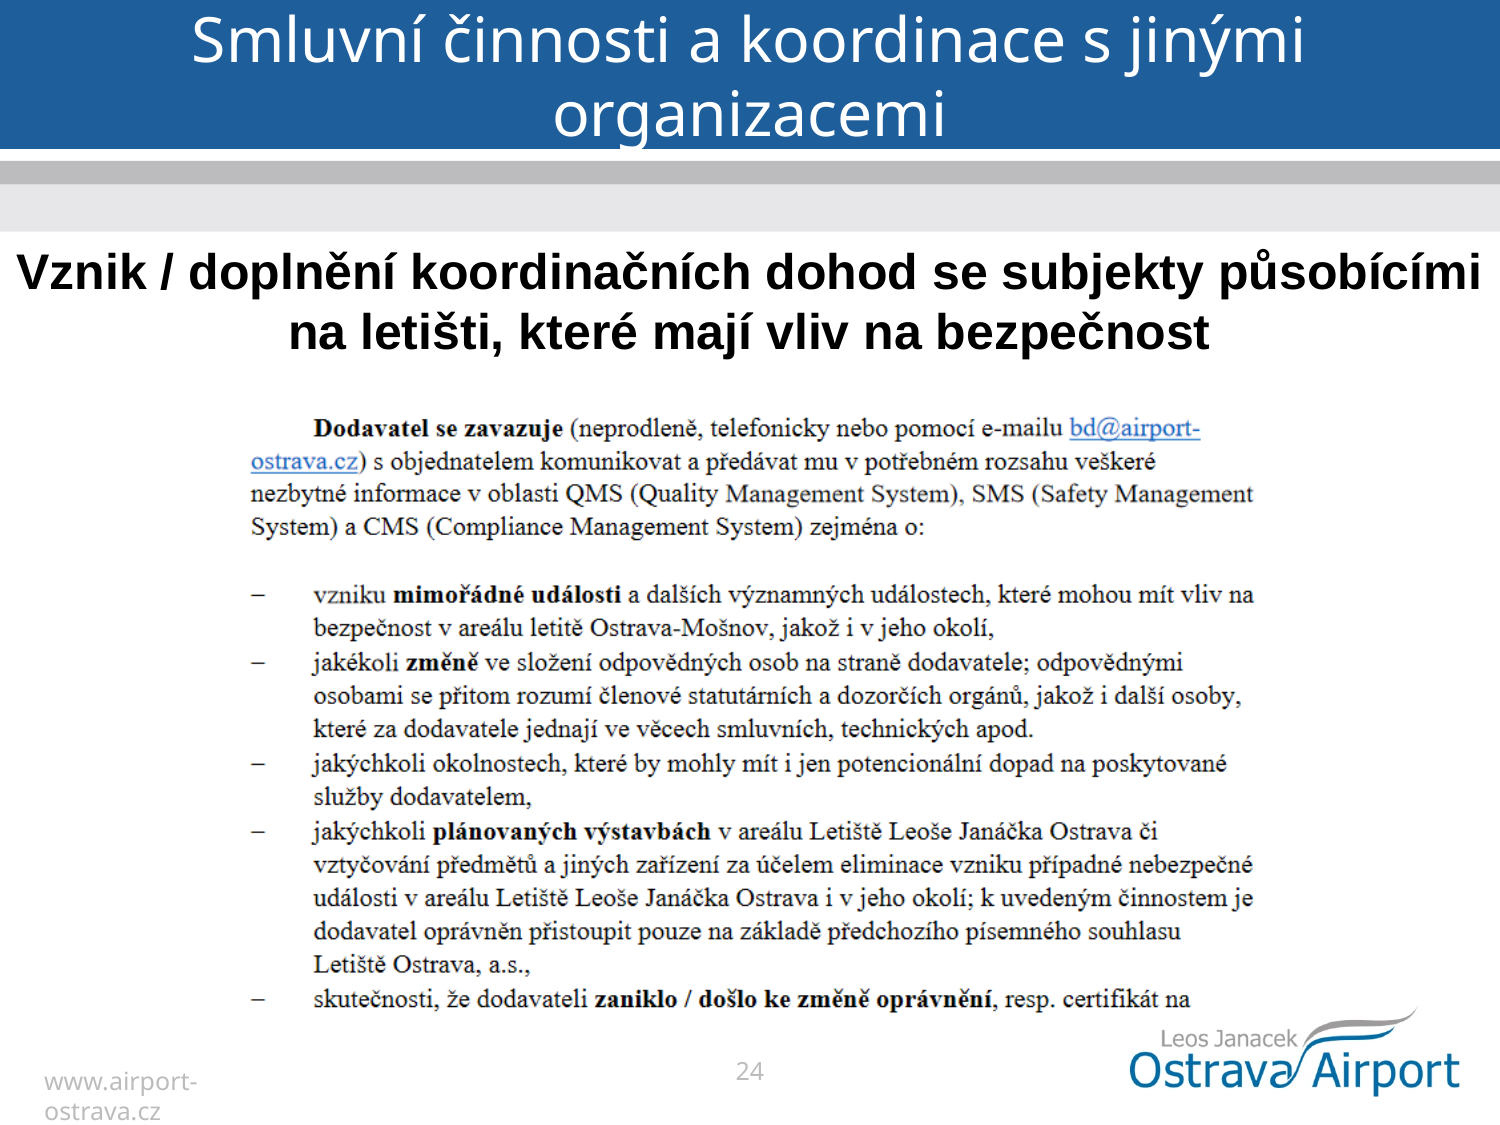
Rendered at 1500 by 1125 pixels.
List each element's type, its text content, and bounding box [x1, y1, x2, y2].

text_box Vznik / doplnění koordinačních dohod se subjekty působícími na letišti, které mají vliv na bezpečnost [0, 231, 1500, 367]
text_box www.airport-ostrava.cz [29, 1058, 325, 1125]
text_box [0, 159, 1500, 182]
title Smluvní činnosti a koordinace s jinými organizacemi [0, 0, 1500, 150]
text_box [0, 182, 1500, 231]
picture [203, 386, 1460, 1098]
slide_number 24 [719, 1042, 781, 1103]
